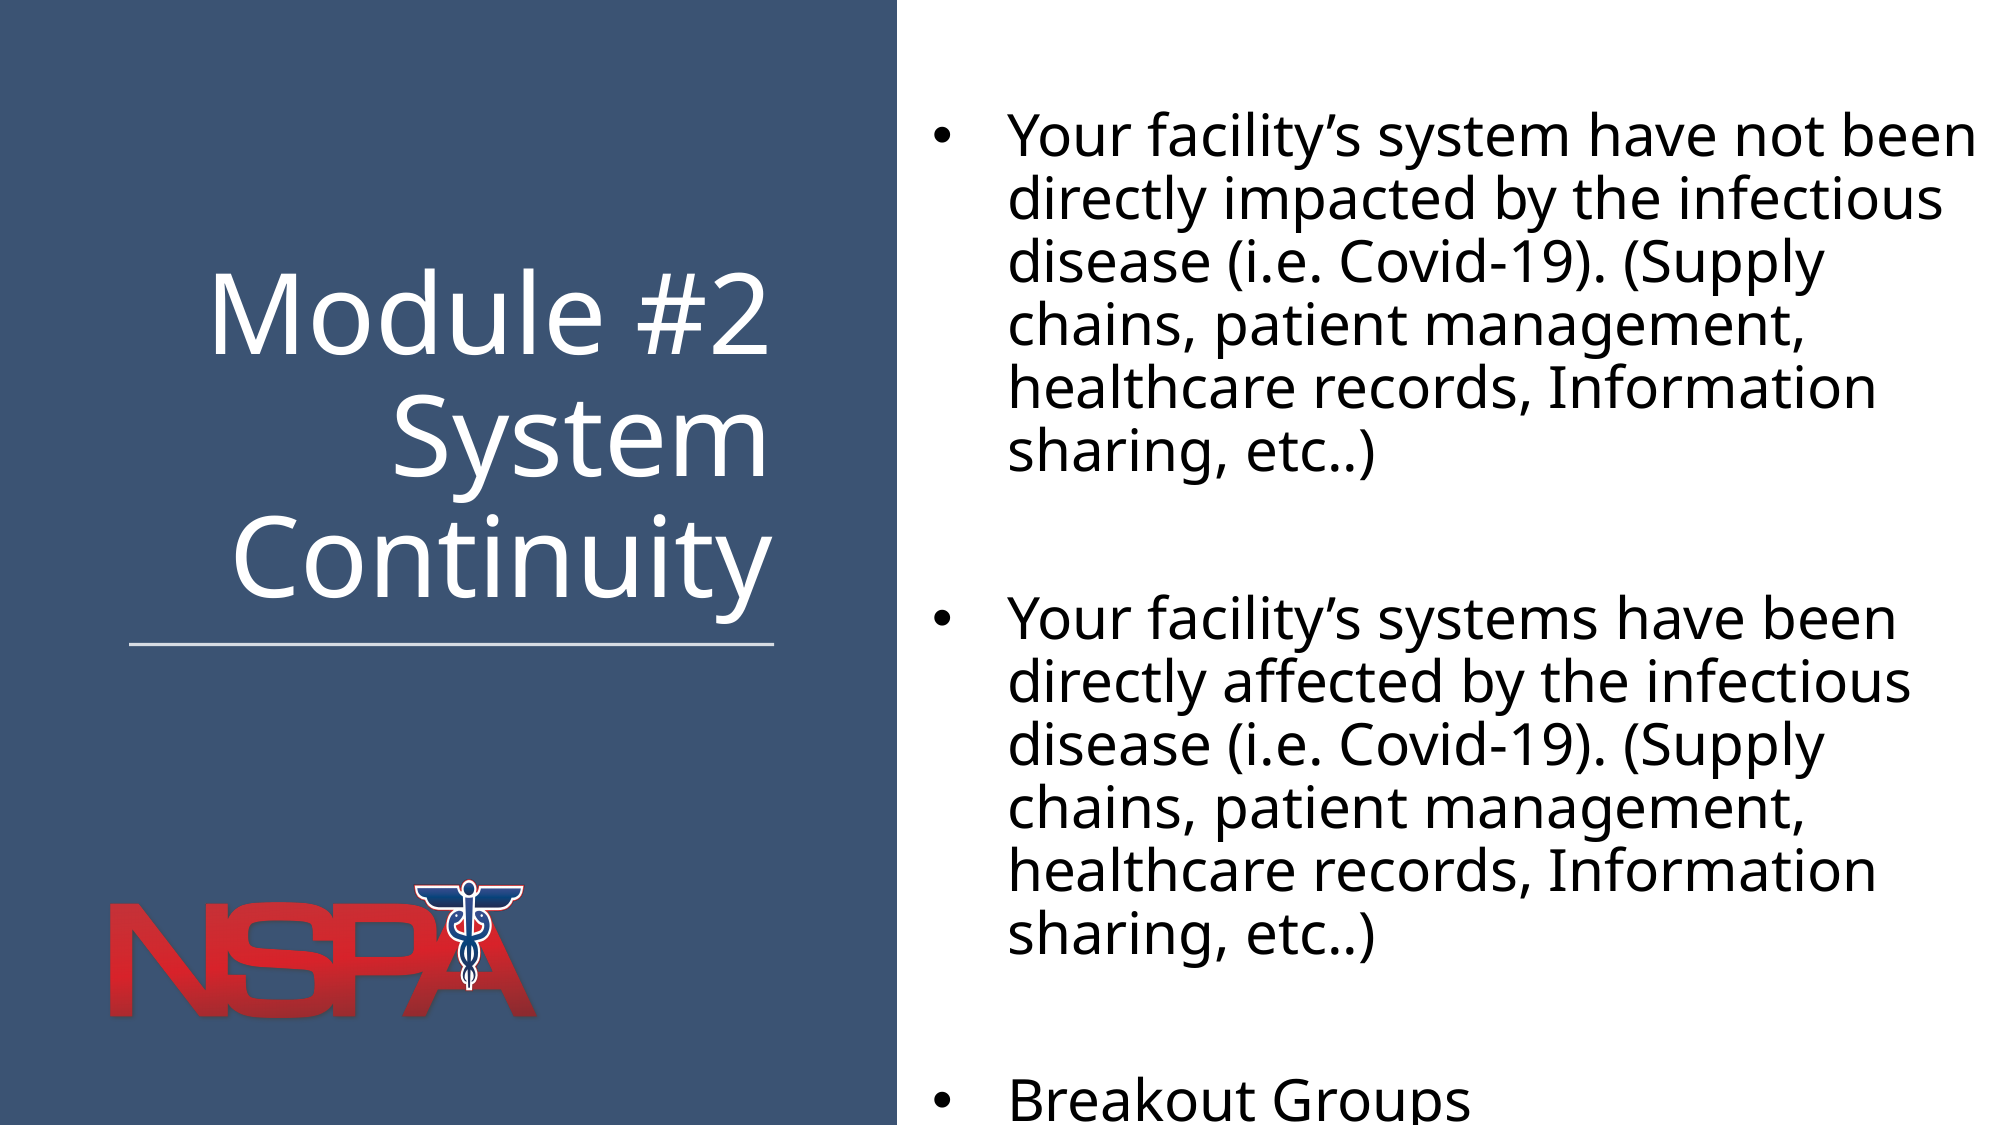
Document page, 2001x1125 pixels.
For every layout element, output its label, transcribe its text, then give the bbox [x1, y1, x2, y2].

picture [86, 864, 551, 1049]
text_box [0, 0, 898, 1125]
title Module #2 System Continuity [97, 131, 789, 630]
text_box Your facility’s system have not been directly impacted by the infectious disease (i.e. Covid-19). (Supply chains, patient management, healthcare records, Information sharing, etc..) Your facility’s systems have been directly affected by the infectious disease (i.e. Covid-19). (Supply chains, patient management, healthcare records, Information sharing, etc..) Breakout Groups [917, 99, 1996, 1125]
